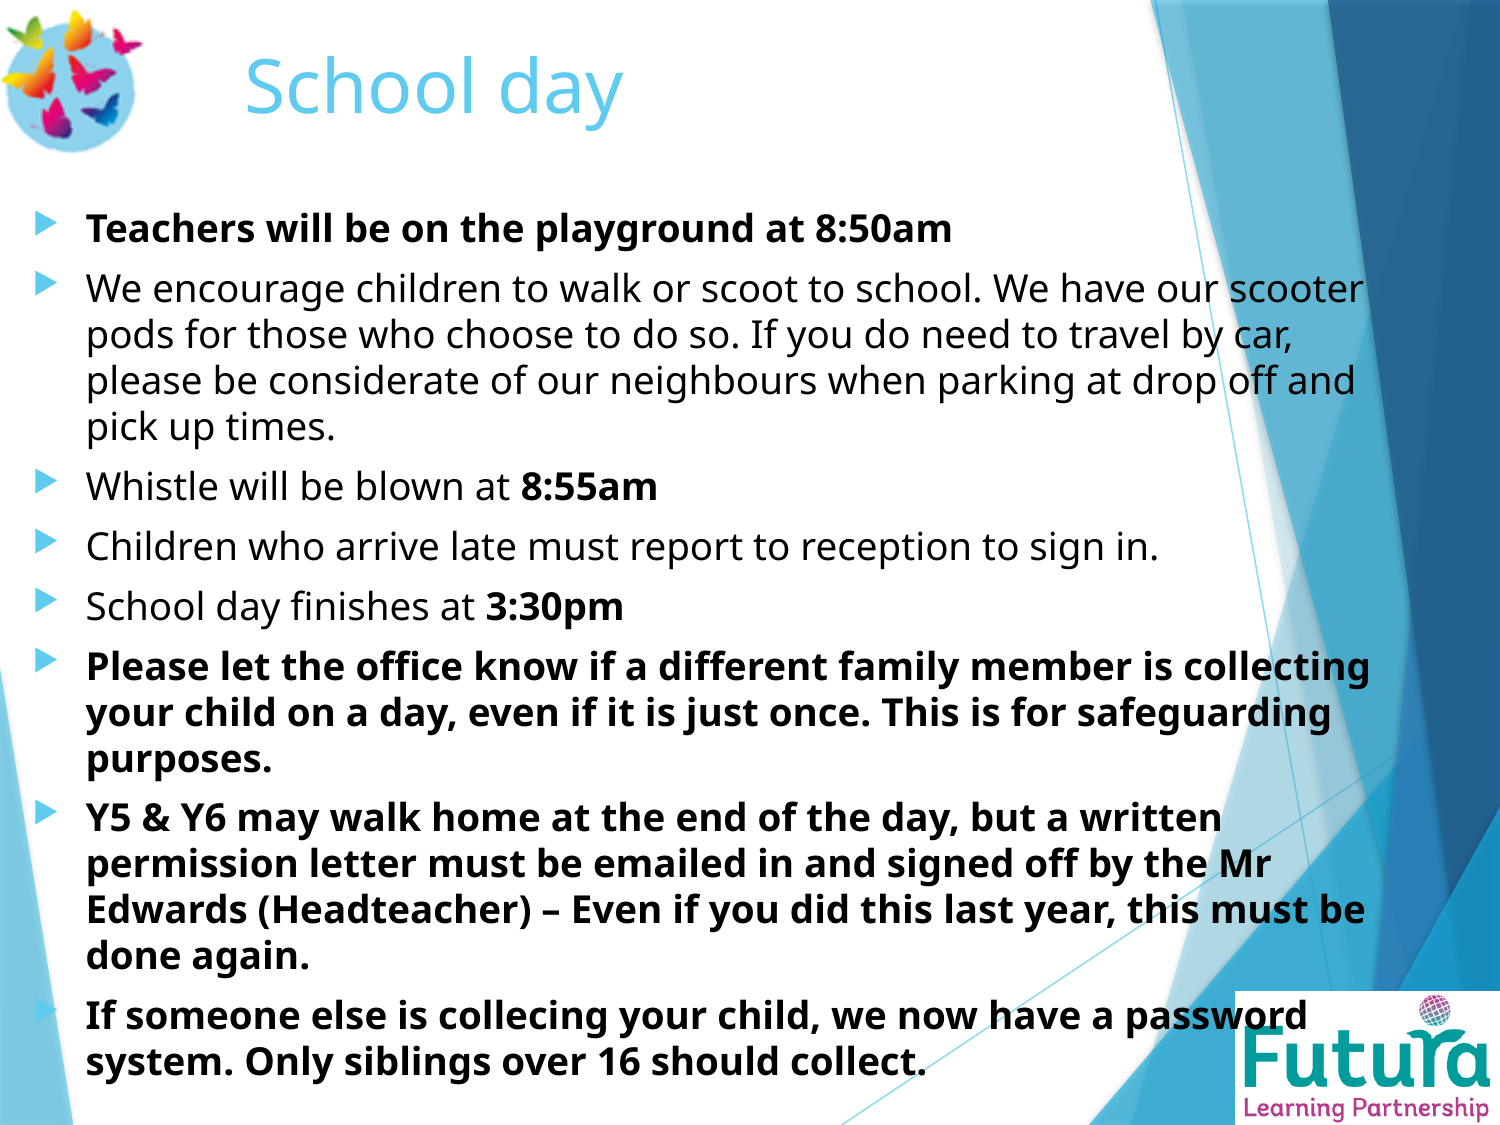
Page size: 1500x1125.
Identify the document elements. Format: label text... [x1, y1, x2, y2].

title School day [229, 30, 1271, 137]
list Teachers will be on the playground at 8:50am We encourage children to walk or scoot to school. We have our scooter pods for those who choose to do so. If you do need to travel by car, please be considerate of our neighbours when parking at drop off and pick up times. Whistle will be blown at 8:55am Children who arrive late must report to reception to sign in. School day finishes at 3:30pm Please let the office know if a different family member is collecting your child on a day, even if it is just once. This is for safeguarding purposes. Y5 & Y6 may walk home at the end of the day, but a written permission letter must be emailed in and signed off by the Mr Edwards (Headteacher) – Even if you did this last year, this must be done again. If someone else is collecing your child, we now have a password system. Only siblings over 16 should collect. [17, 137, 1436, 1094]
picture [1235, 991, 1500, 1125]
picture [0, 8, 149, 156]
